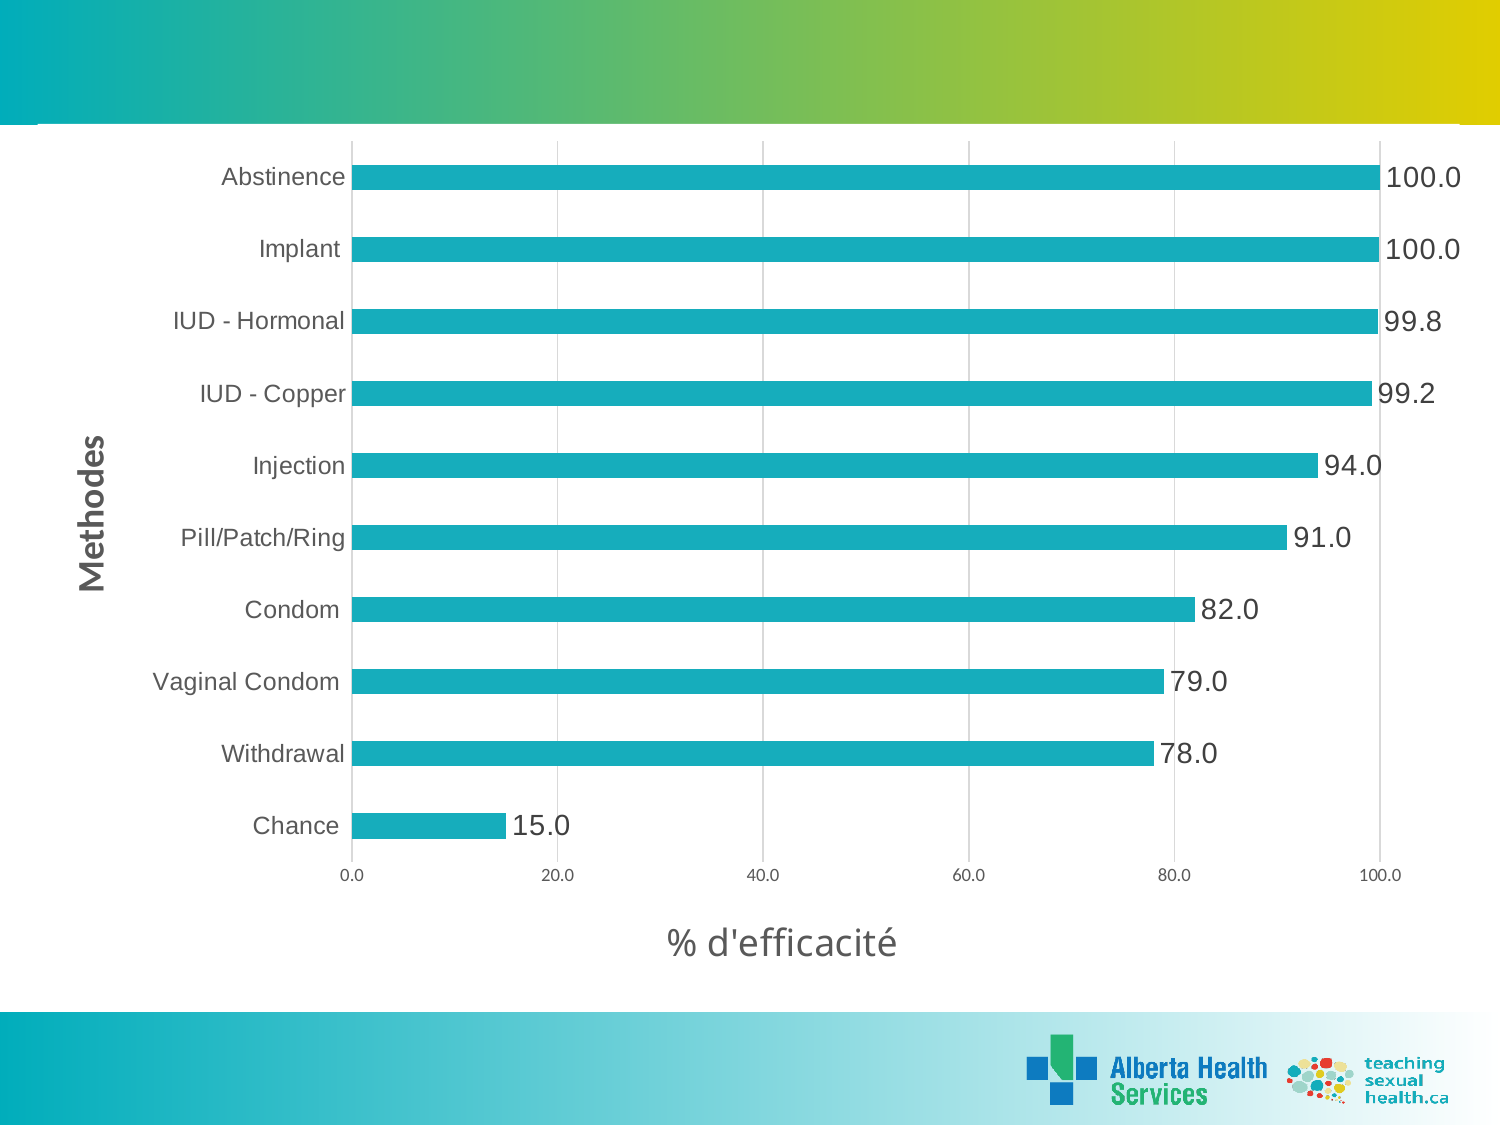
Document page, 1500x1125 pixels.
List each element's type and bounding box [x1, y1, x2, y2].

picture [1024, 1032, 1451, 1106]
chart [37, 123, 1463, 1004]
